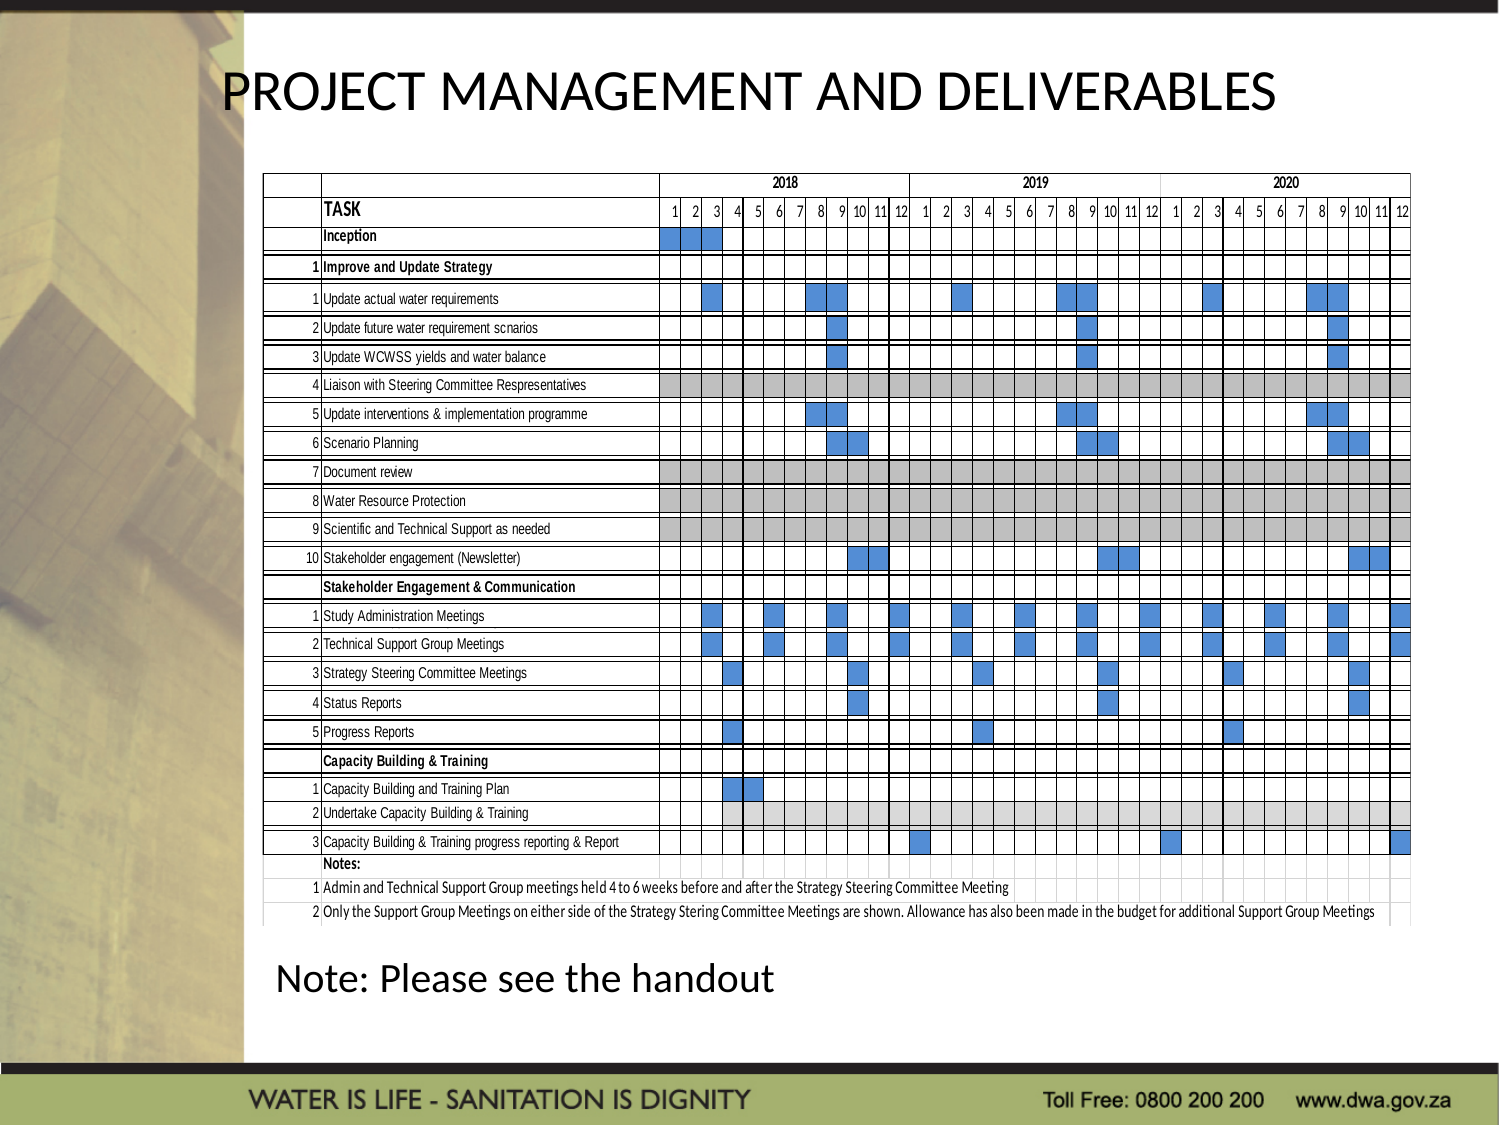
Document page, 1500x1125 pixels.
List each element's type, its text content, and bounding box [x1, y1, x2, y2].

title PROJECT MANAGEMENT AND DELIVERABLES [75, 45, 1425, 233]
picture [0, 0, 1500, 1125]
list Note: Please see the handout [260, 149, 1425, 1005]
